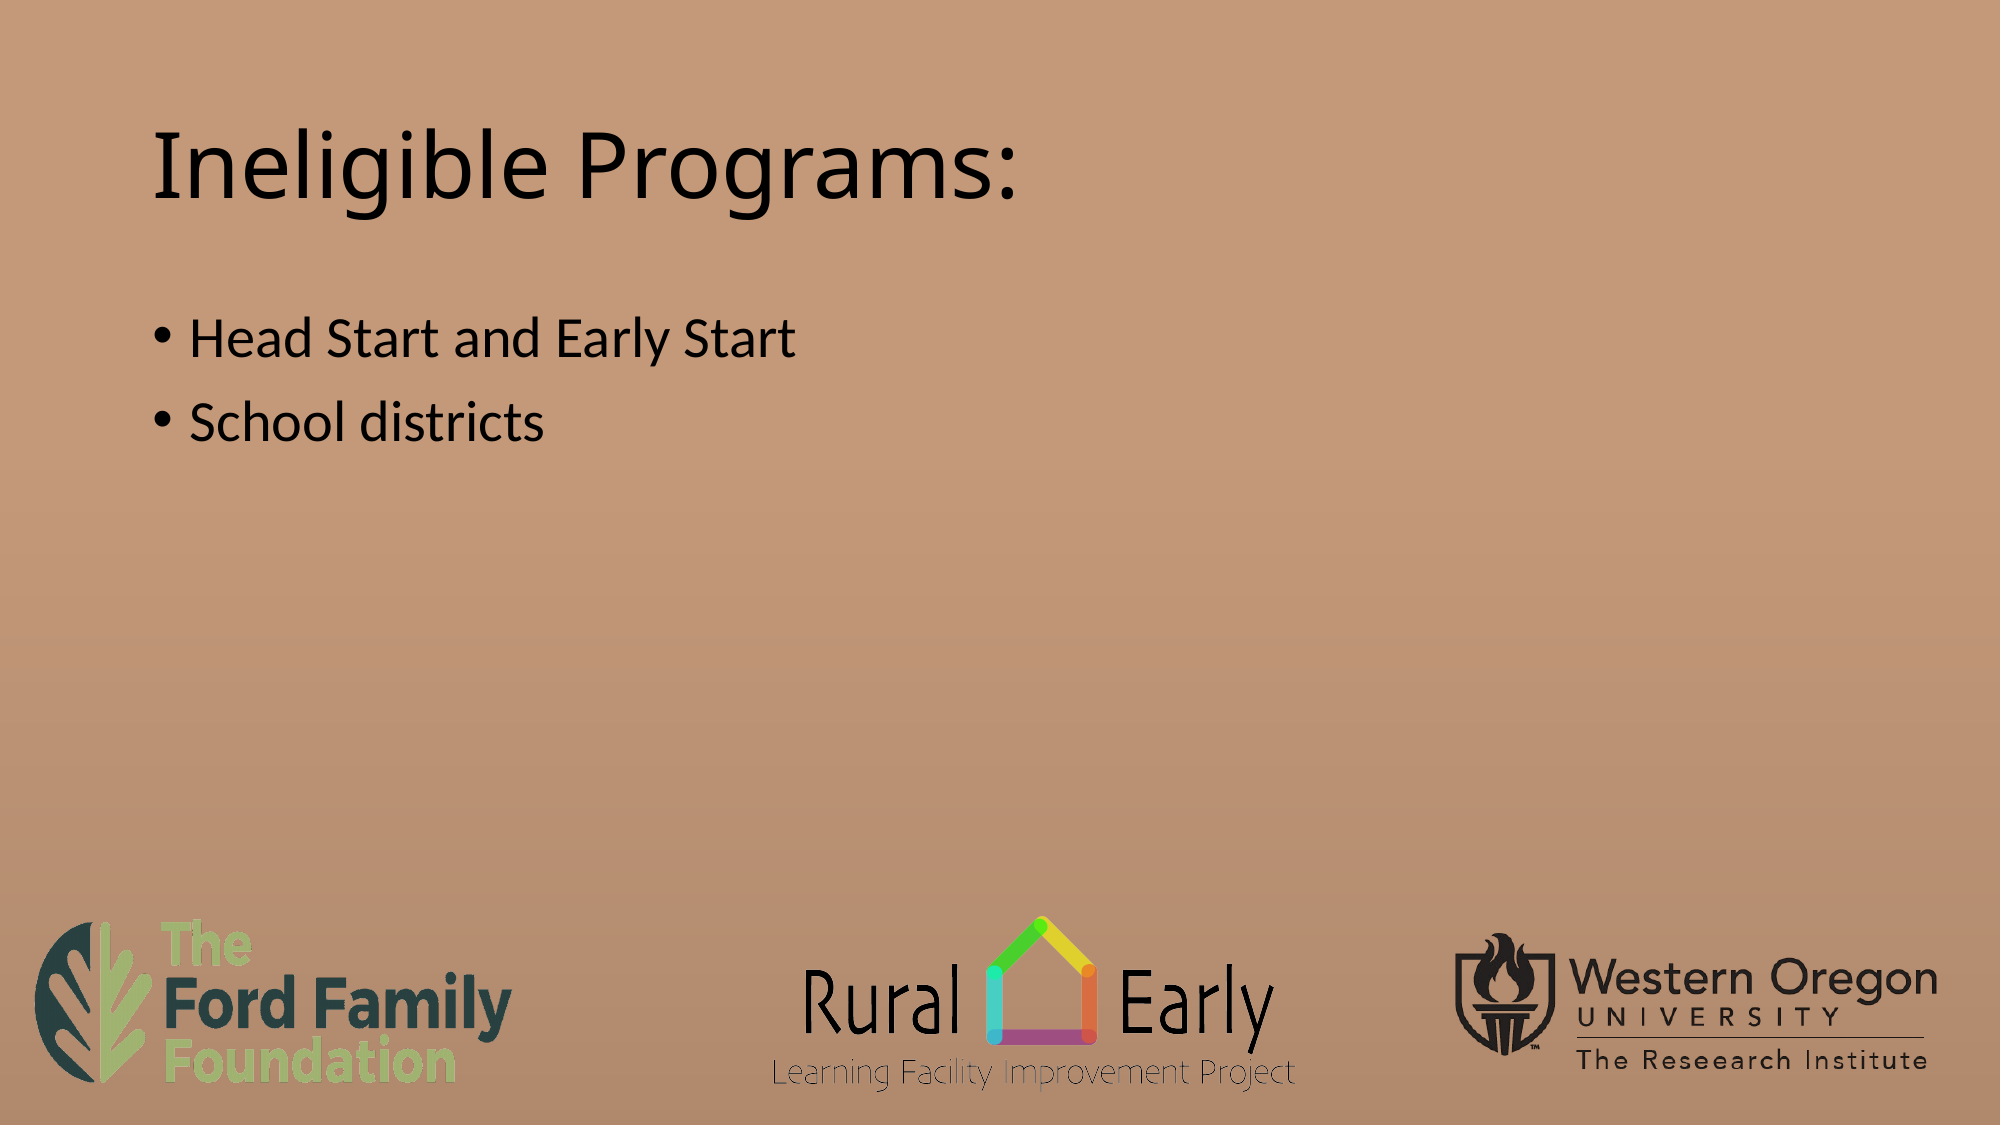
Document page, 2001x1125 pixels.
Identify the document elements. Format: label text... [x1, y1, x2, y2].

list Head Start and Early Start School districts [137, 299, 1863, 872]
picture [1442, 916, 1956, 1103]
picture [0, 871, 558, 1125]
picture [763, 916, 1303, 1125]
title Ineligible Programs: [137, 59, 1863, 278]
